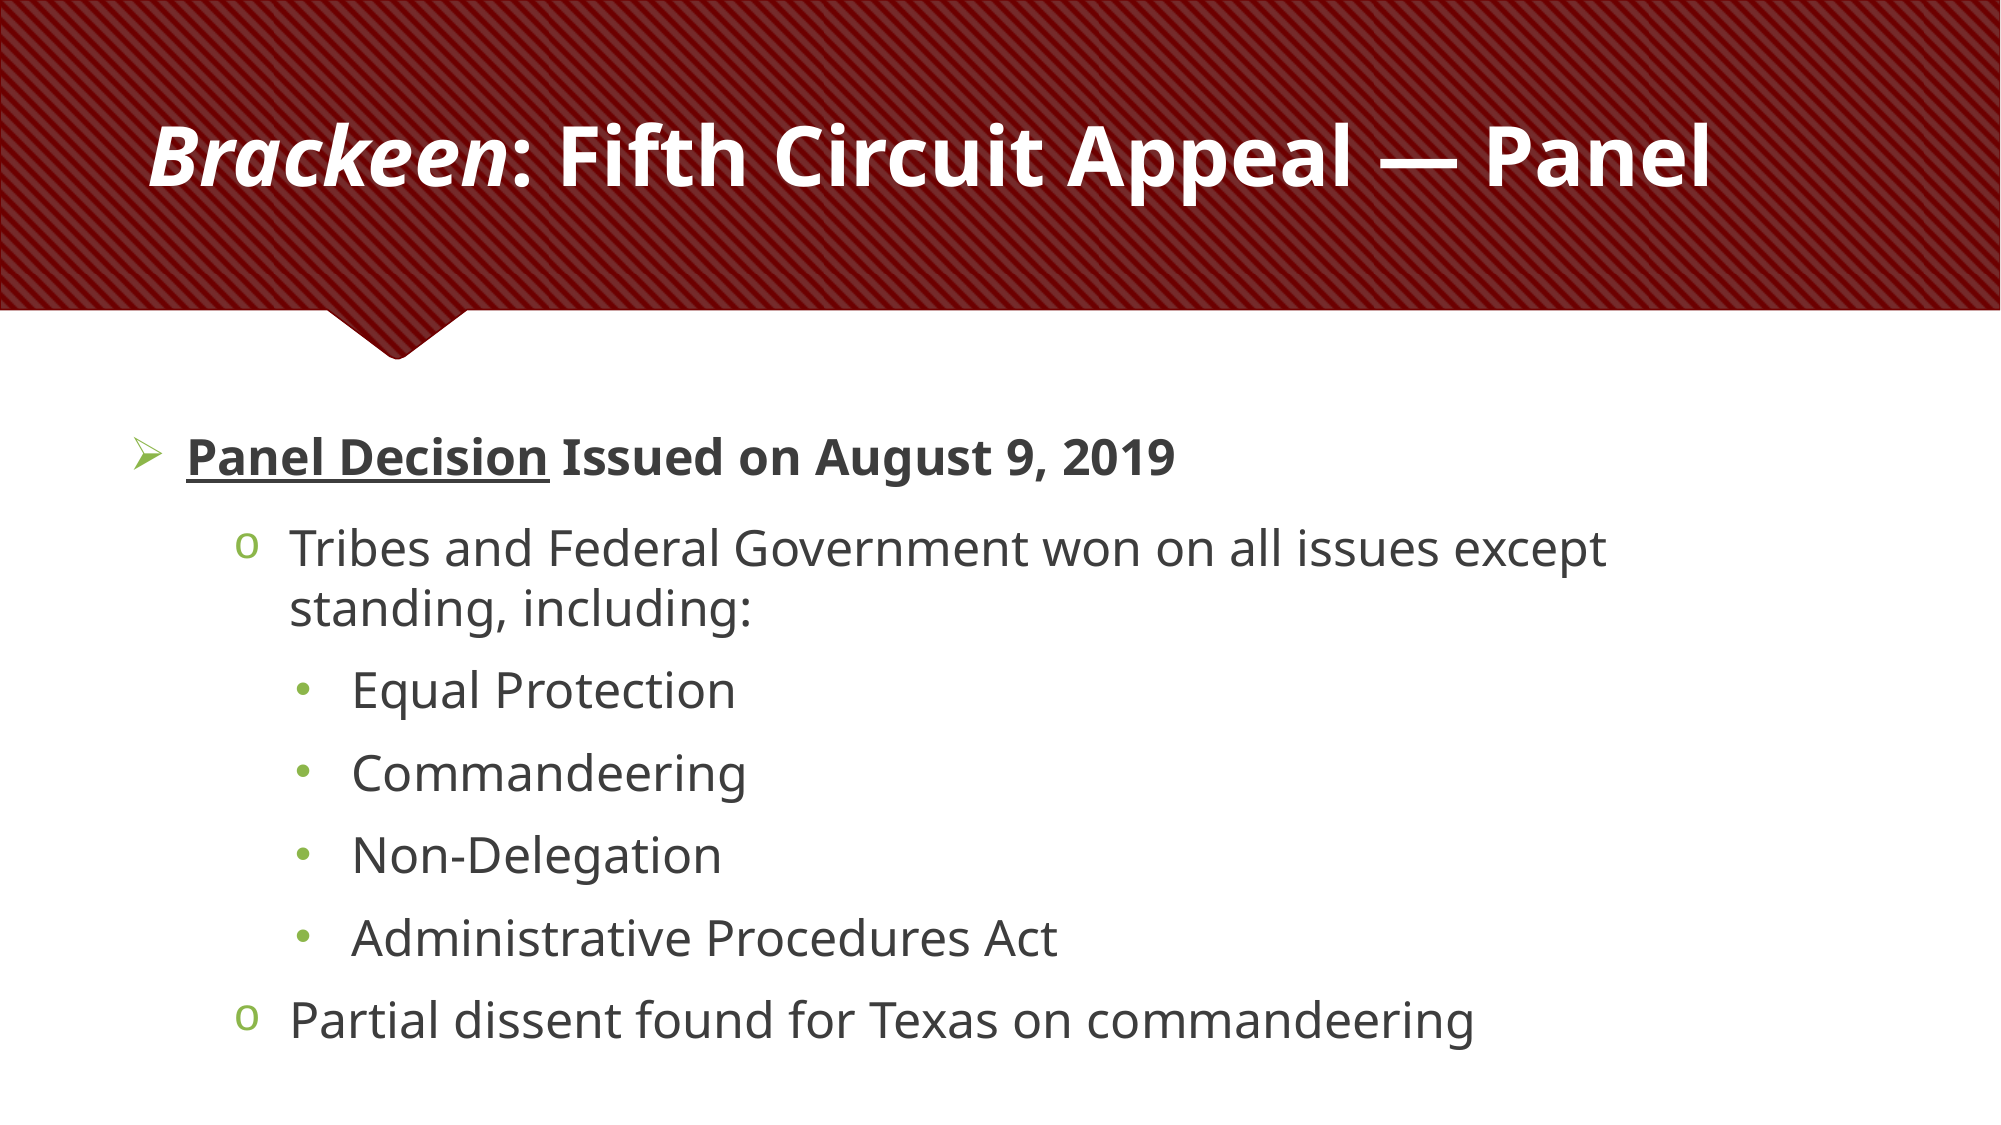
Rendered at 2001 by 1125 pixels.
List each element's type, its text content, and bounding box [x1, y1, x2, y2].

list Panel Decision Issued on August 9, 2019 Tribes and Federal Government won on all issues except standing, including: Equal Protection Commandeering Non-Delegation Administrative Procedures Act Partial dissent found for Texas on commandeering [114, 417, 1839, 1082]
title Brackeen: Fifth Circuit Appeal ― Panel [132, 73, 1868, 233]
